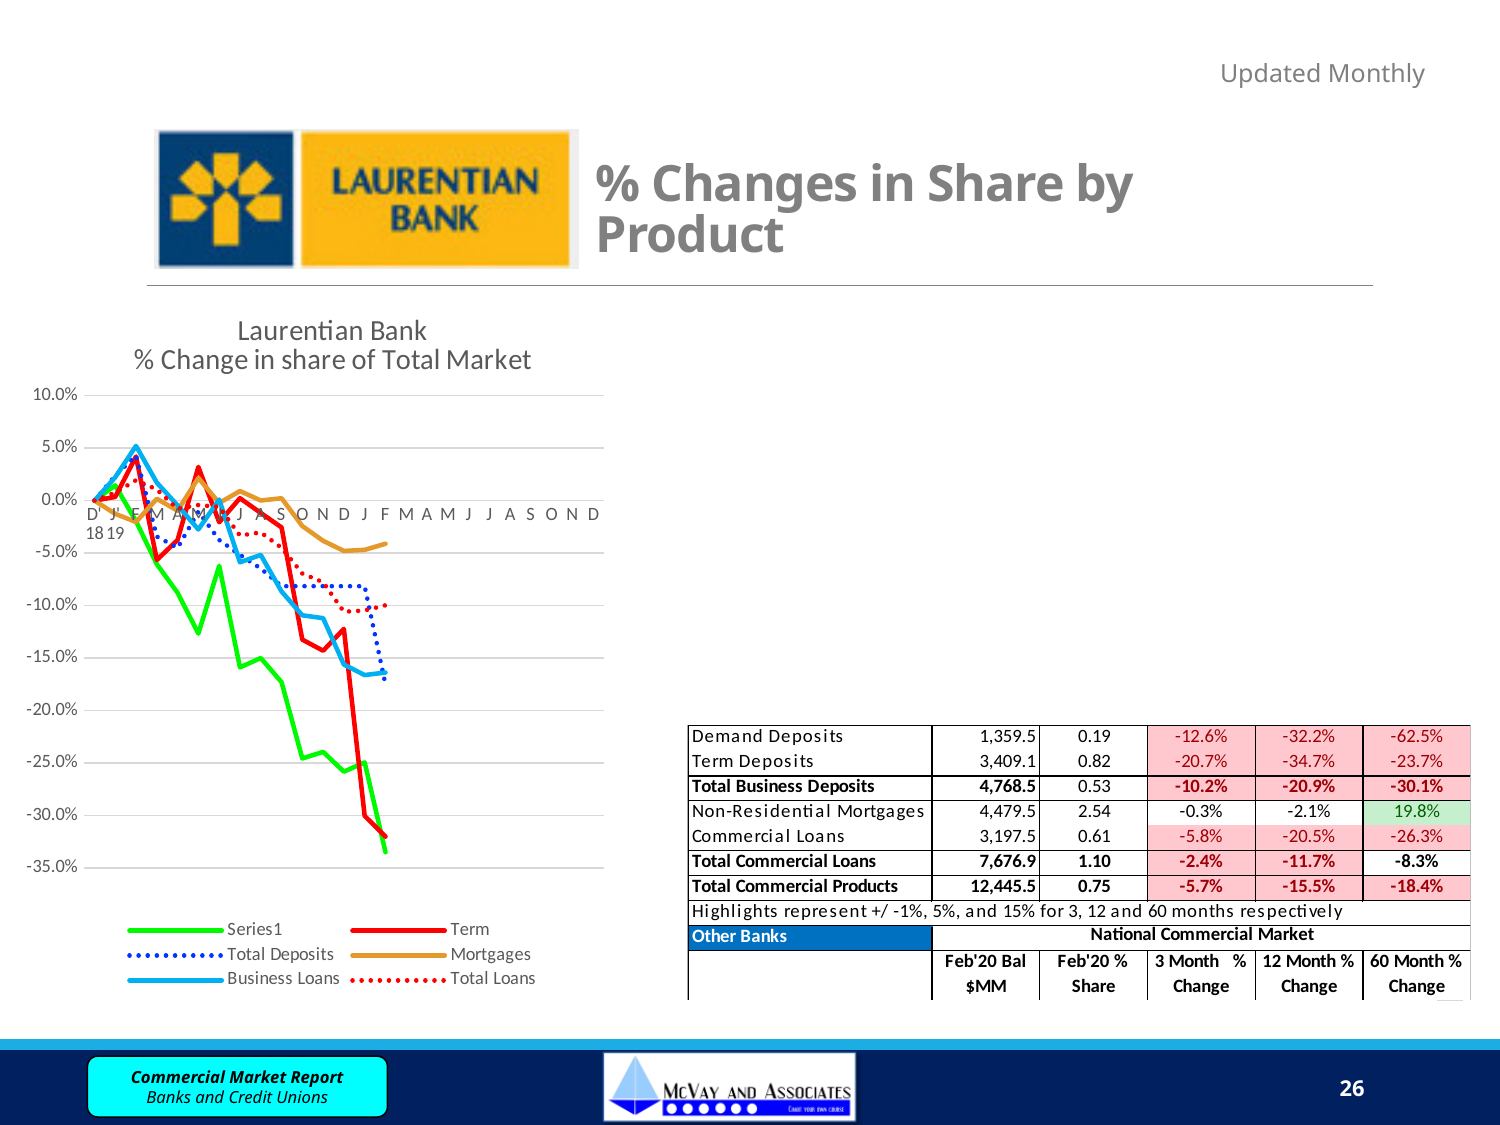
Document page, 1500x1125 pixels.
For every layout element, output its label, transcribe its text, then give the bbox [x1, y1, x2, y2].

text_box Updated Monthly [1205, 50, 1441, 95]
title % Changes in Share by Product [580, 67, 1219, 331]
chart [25, 286, 626, 997]
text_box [686, 724, 1473, 1003]
picture [153, 128, 580, 270]
slide_number 26 [1218, 1059, 1380, 1120]
